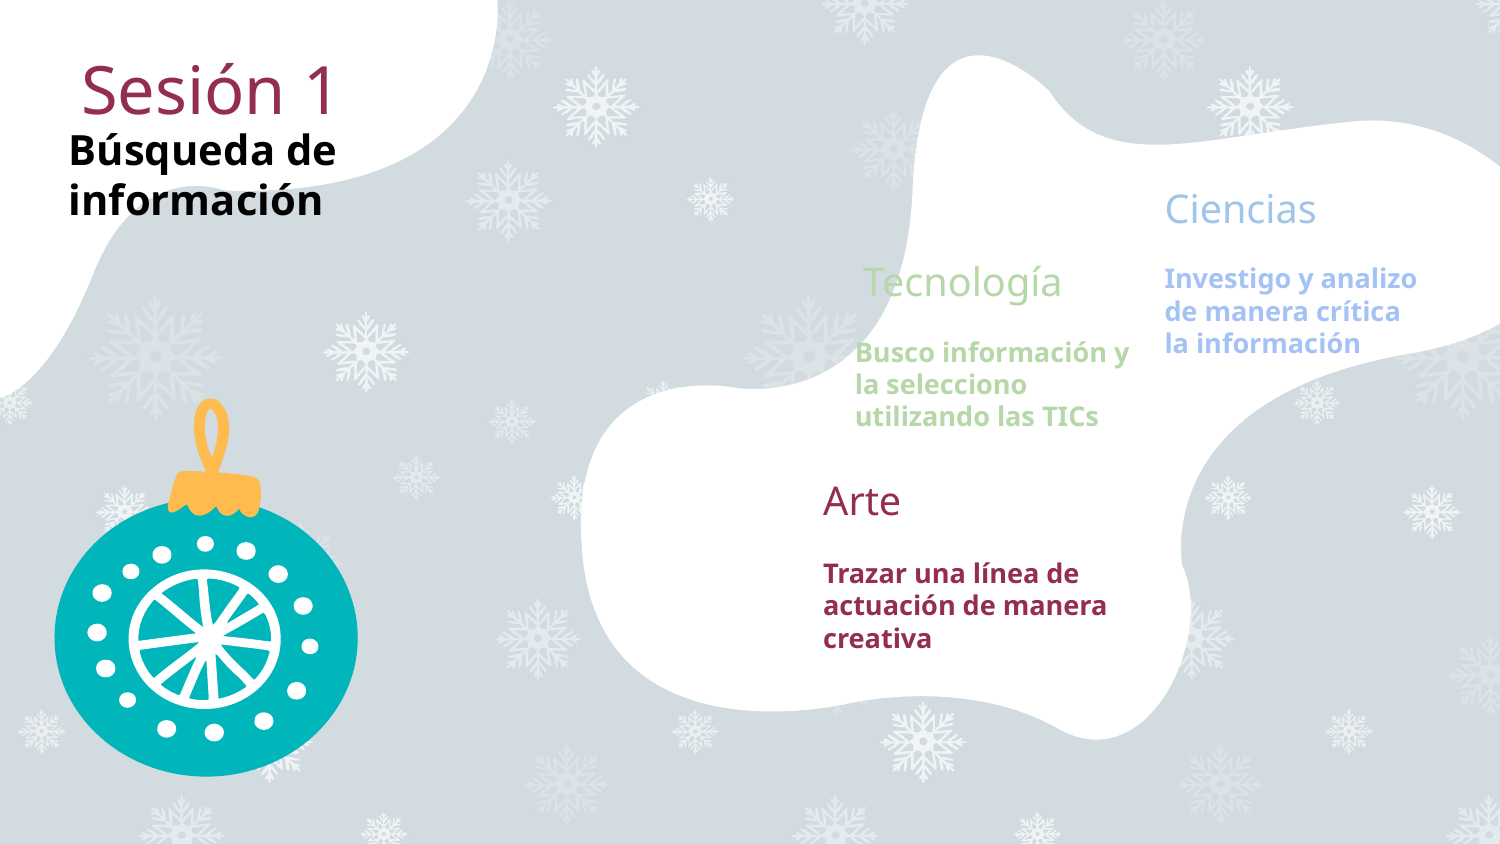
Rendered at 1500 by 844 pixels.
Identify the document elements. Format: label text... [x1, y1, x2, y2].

subtitle Trazar una línea de actuación de manera creativa [808, 541, 1150, 678]
title Ciencias [1149, 146, 1444, 246]
title Tecnología [847, 246, 1142, 319]
title Arte [808, 444, 1102, 539]
text_box Búsqueda de información [53, 116, 584, 232]
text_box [42, 398, 359, 777]
subtitle Investigo y analizo de manera crítica la información [1149, 246, 1444, 399]
subtitle Busco información y la selecciono utilizando las TICs [839, 319, 1169, 472]
picture [0, 0, 1500, 844]
title Sesión 1 [32, 32, 358, 155]
